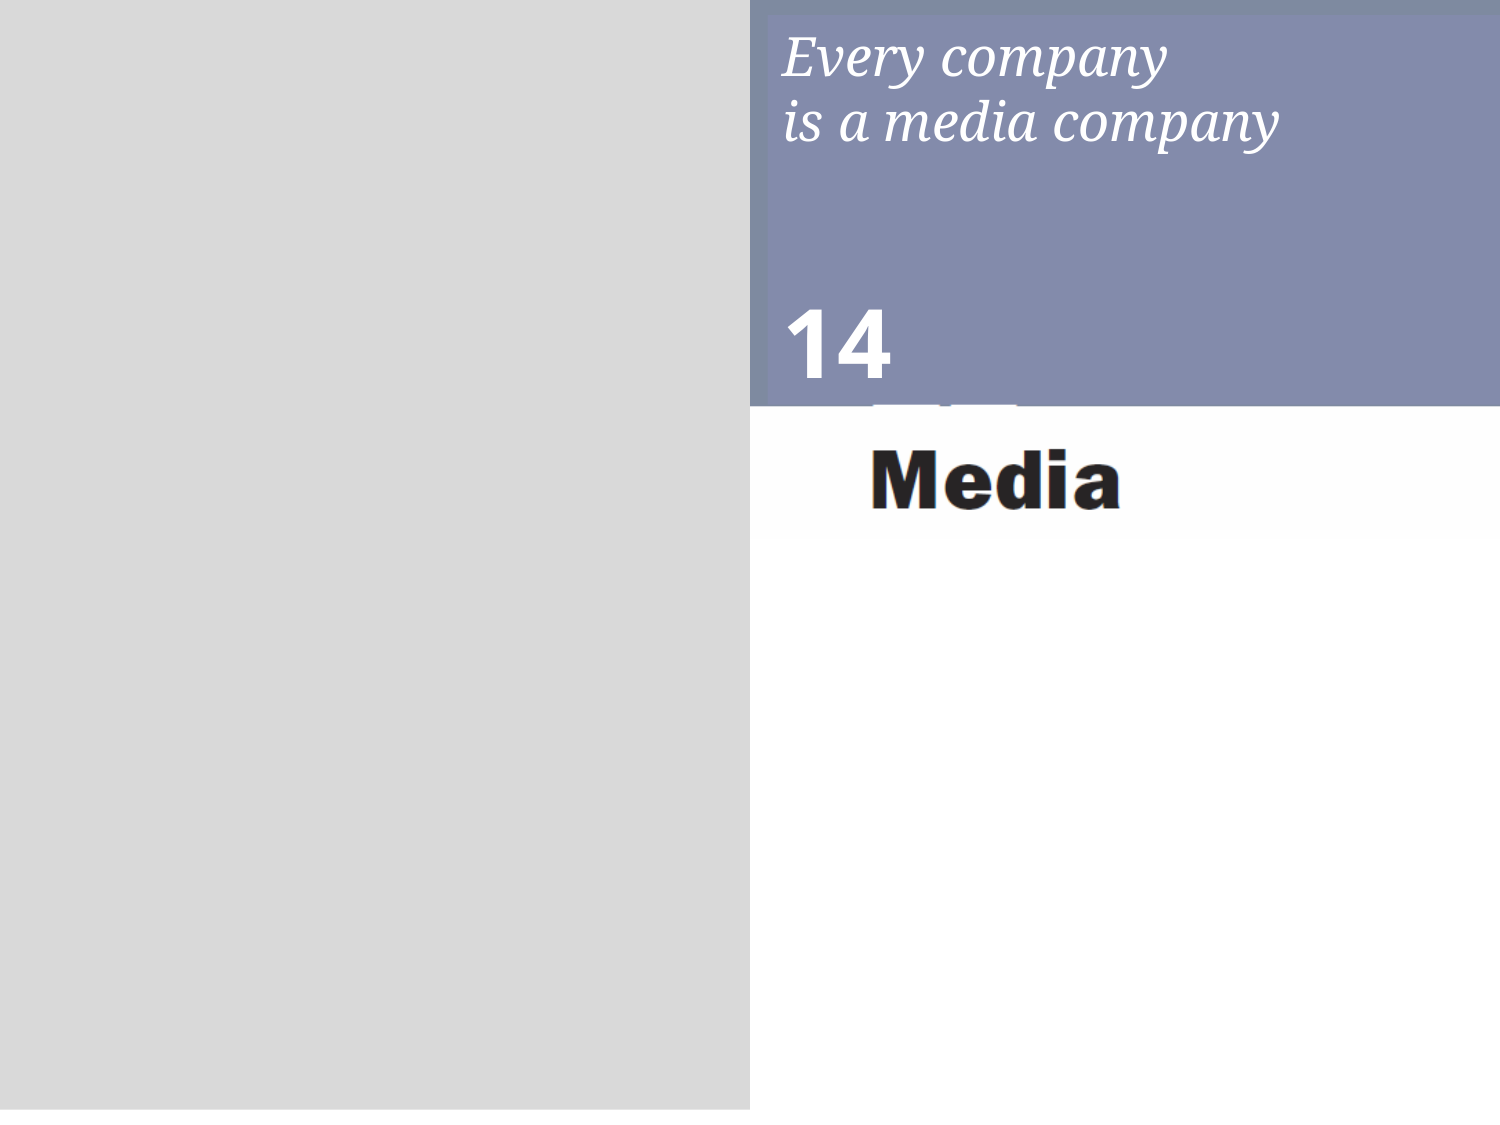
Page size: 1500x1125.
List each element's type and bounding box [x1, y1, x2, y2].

text_box [0, 0, 750, 1110]
picture [745, 0, 1500, 540]
